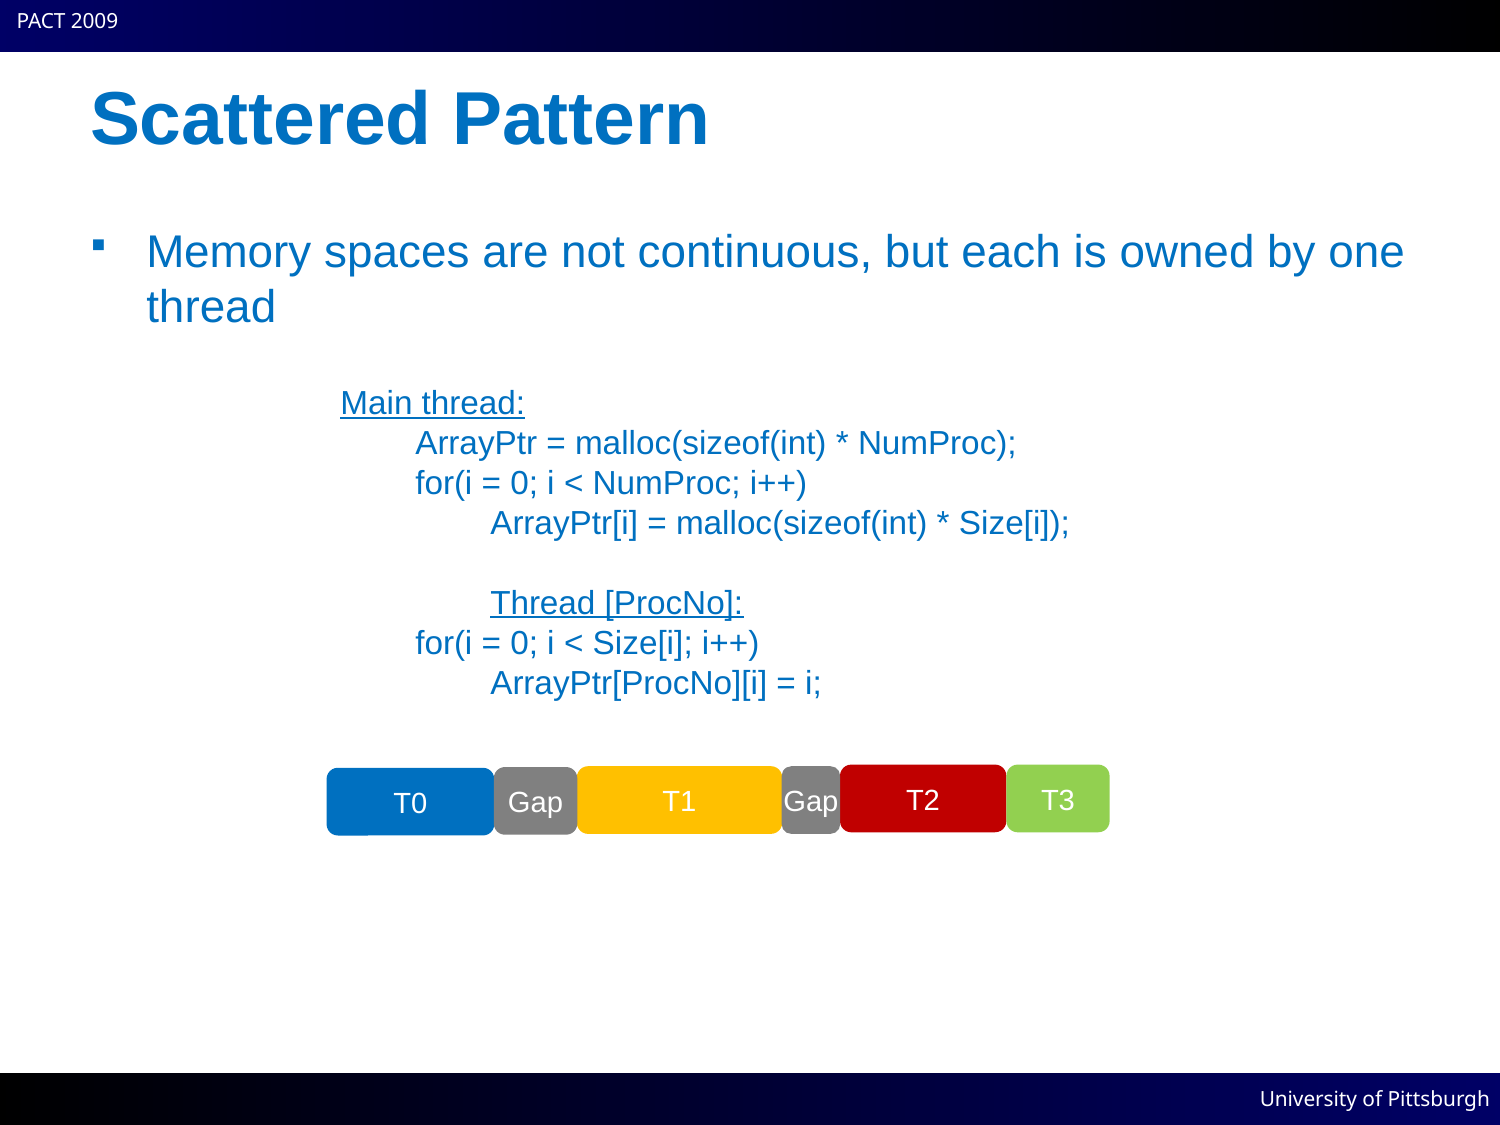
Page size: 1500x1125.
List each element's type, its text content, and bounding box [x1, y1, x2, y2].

title Scattered Pattern [74, 20, 1426, 209]
list Memory spaces are not continuous, but each is owned by one thread [74, 214, 1426, 1026]
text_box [326, 764, 1110, 836]
text_box Main thread: ArrayPtr = malloc(sizeof(int) * NumProc); for(i = 0; i < NumProc; i++) ArrayPtr[i] = malloc(sizeof(int) * Size[i]); Thread [ProcNo]: for(i = 0; i < Size[i]; i++) ArrayPtr[ProcNo][i] = i; [325, 374, 1104, 709]
